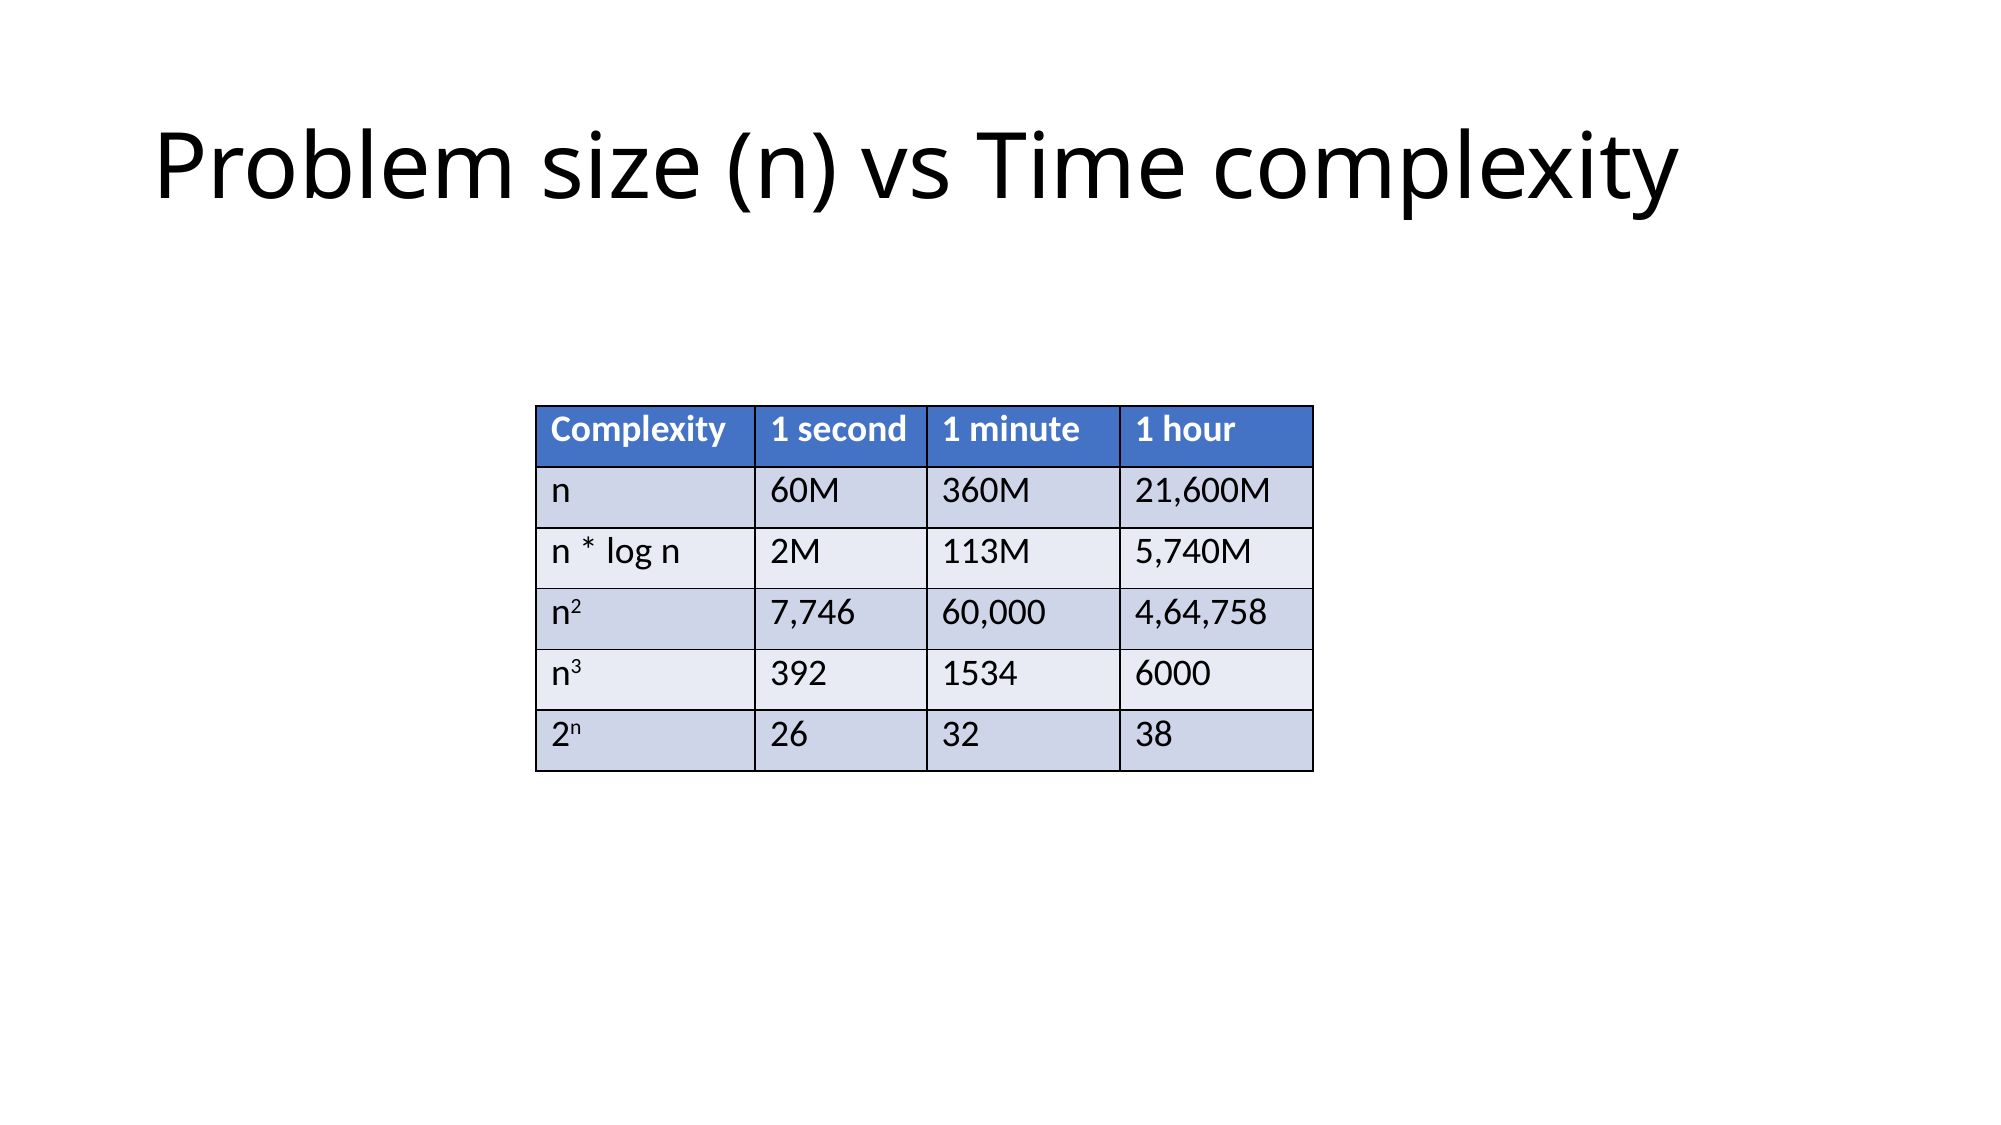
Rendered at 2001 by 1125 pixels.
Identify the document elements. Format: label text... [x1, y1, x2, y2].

table_cell 32 [928, 711, 1119, 770]
title Problem size (n) vs Time complexity [137, 59, 1863, 278]
table_header 1 second [756, 407, 926, 466]
table_cell 1534 [928, 650, 1119, 709]
table_header 1 hour [1121, 407, 1312, 466]
table_cell 5,740M [1121, 529, 1312, 588]
table_cell 7,746 [756, 589, 926, 649]
table_cell 2n [537, 711, 754, 770]
table_cell 38 [1121, 711, 1312, 770]
table_cell 4,64,758 [1121, 589, 1312, 649]
table_cell 60M [756, 468, 926, 527]
table_cell 2M [756, 529, 926, 588]
table_cell 360M [928, 468, 1119, 527]
table_cell 392 [756, 650, 926, 709]
table_cell n * log n [537, 529, 754, 588]
table_cell n2 [537, 589, 754, 649]
table_cell 113M [928, 529, 1119, 588]
table_cell 26 [756, 711, 926, 770]
table_cell n3 [537, 650, 754, 709]
table_cell 21,600M [1121, 468, 1312, 527]
table_cell n [537, 468, 754, 527]
table_header Complexity [537, 407, 754, 466]
table_header 1 minute [928, 407, 1119, 466]
table_cell 6000 [1121, 650, 1312, 709]
table_cell 60,000 [928, 589, 1119, 649]
